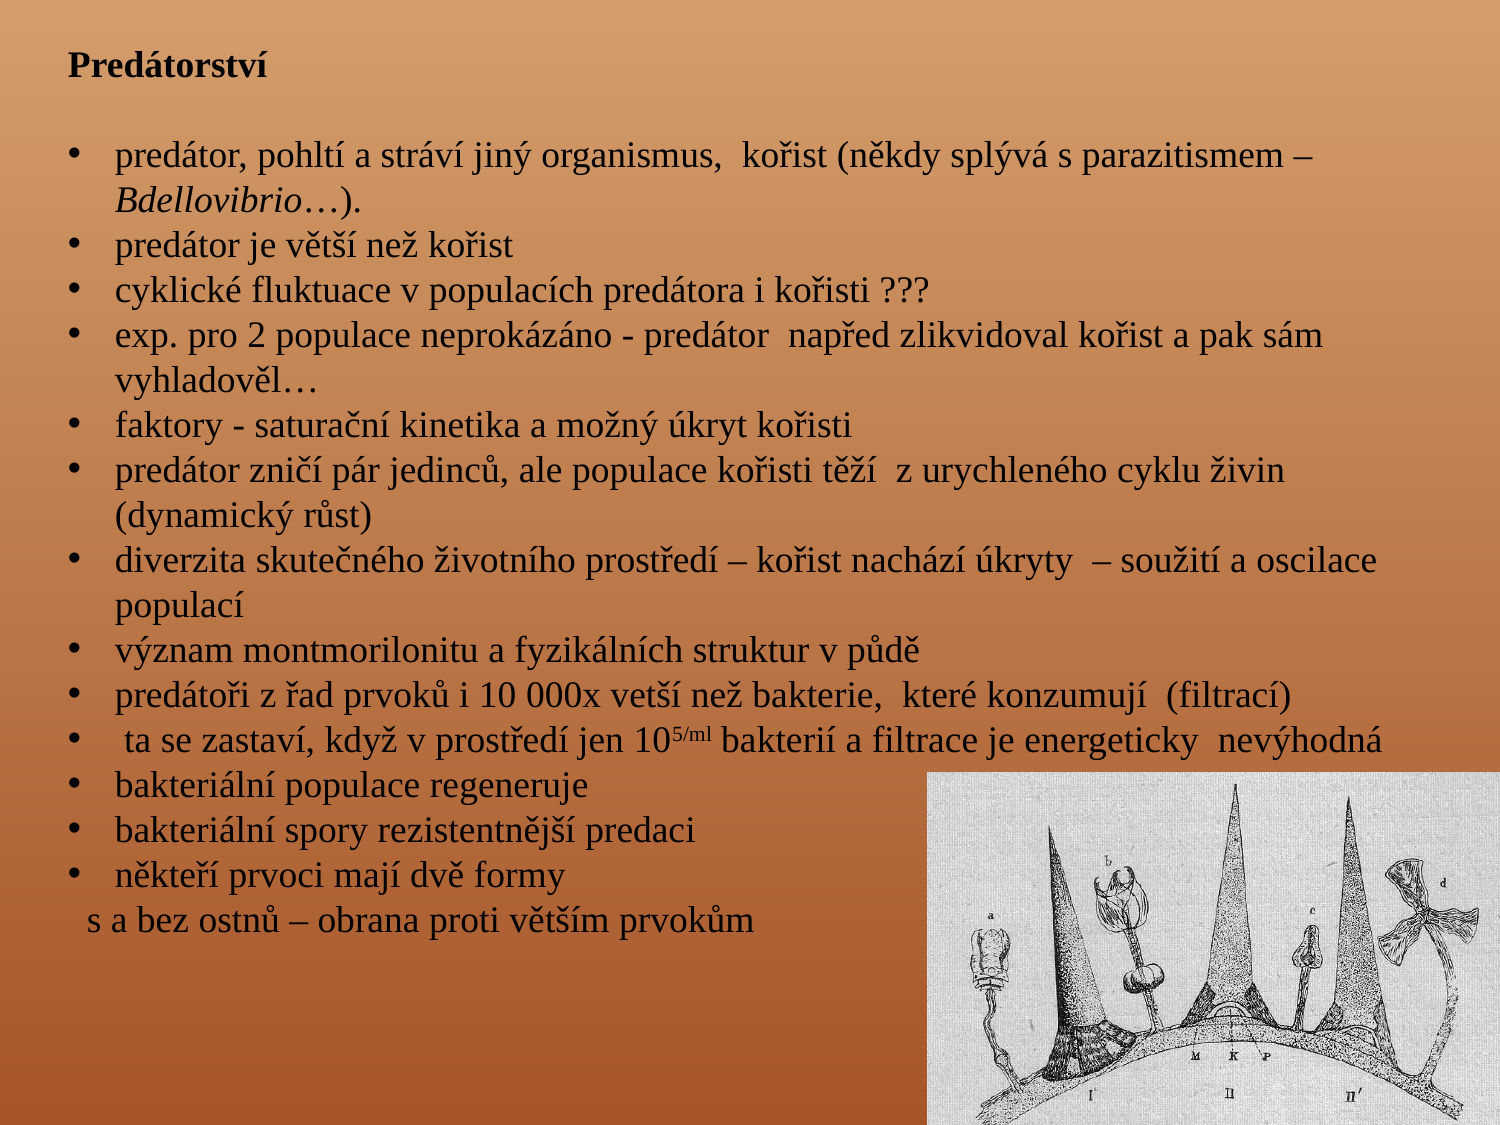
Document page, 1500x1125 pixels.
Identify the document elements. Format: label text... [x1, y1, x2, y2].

picture [926, 772, 1500, 1125]
text_box Predátorství predátor, pohltí a stráví jiný organismus, kořist (někdy splývá s parazitismem – Bdellovibrio…). predátor je větší než kořist cyklické fluktuace v populacích predátora i kořisti ??? exp. pro 2 populace neprokázáno - predátor napřed zlikvidoval kořist a pak sám vyhladověl… faktory - saturační kinetika a možný úkryt kořisti predátor zničí pár jedinců, ale populace kořisti těží z urychleného cyklu živin (dynamický růst) diverzita skutečného životního prostředí – kořist nachází úkryty – soužití a oscilace populací význam montmorilonitu a fyzikálních struktur v půdě predátoři z řad prvoků i 10 000x vetší než bakterie, které konzumují (filtrací) ta se zastaví, když v prostředí jen 105/ml bakterií a filtrace je energeticky nevýhodná bakteriální populace regeneruje bakteriální spory rezistentnější predaci někteří prvoci mají dvě formy s a bez ostnů – obrana proti větším prvokům [53, 32, 1436, 948]
